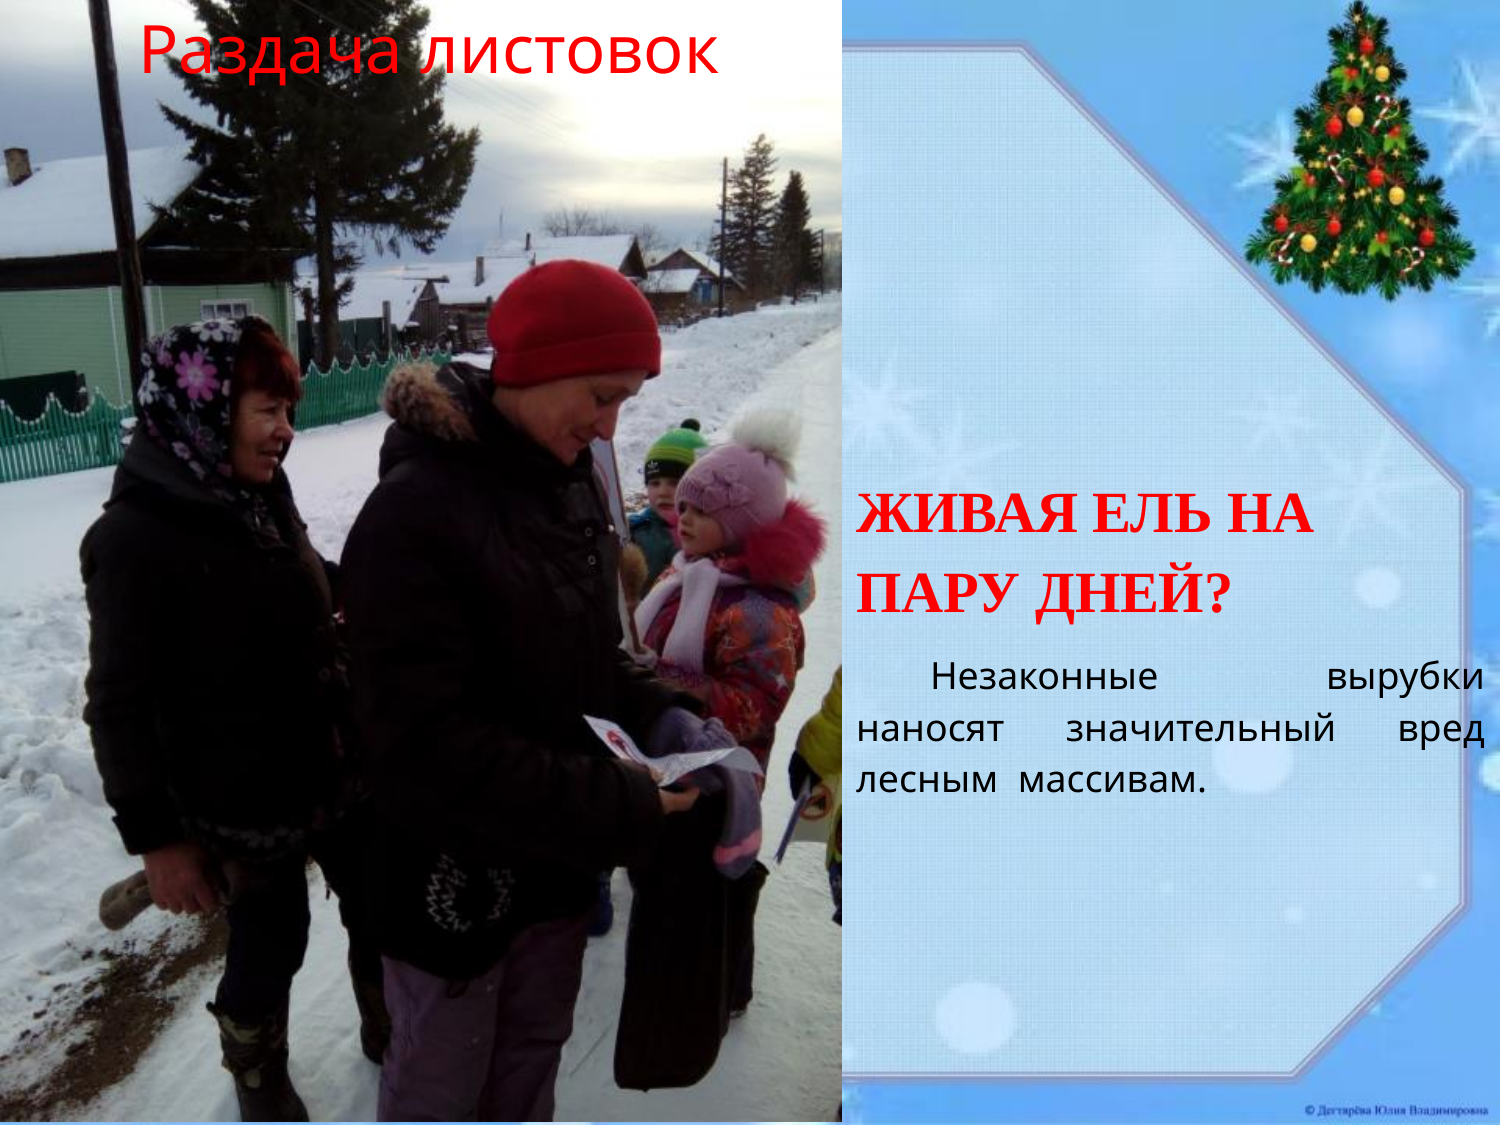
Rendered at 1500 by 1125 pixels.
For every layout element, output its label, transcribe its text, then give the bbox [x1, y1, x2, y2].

text_box ЖИВАЯ ЕЛЬ НА ПАРУ ДНЕЙ? Незаконные вырубки наносят значительный вред лесным массивам. [846, 456, 1500, 808]
picture [0, 0, 1500, 1125]
